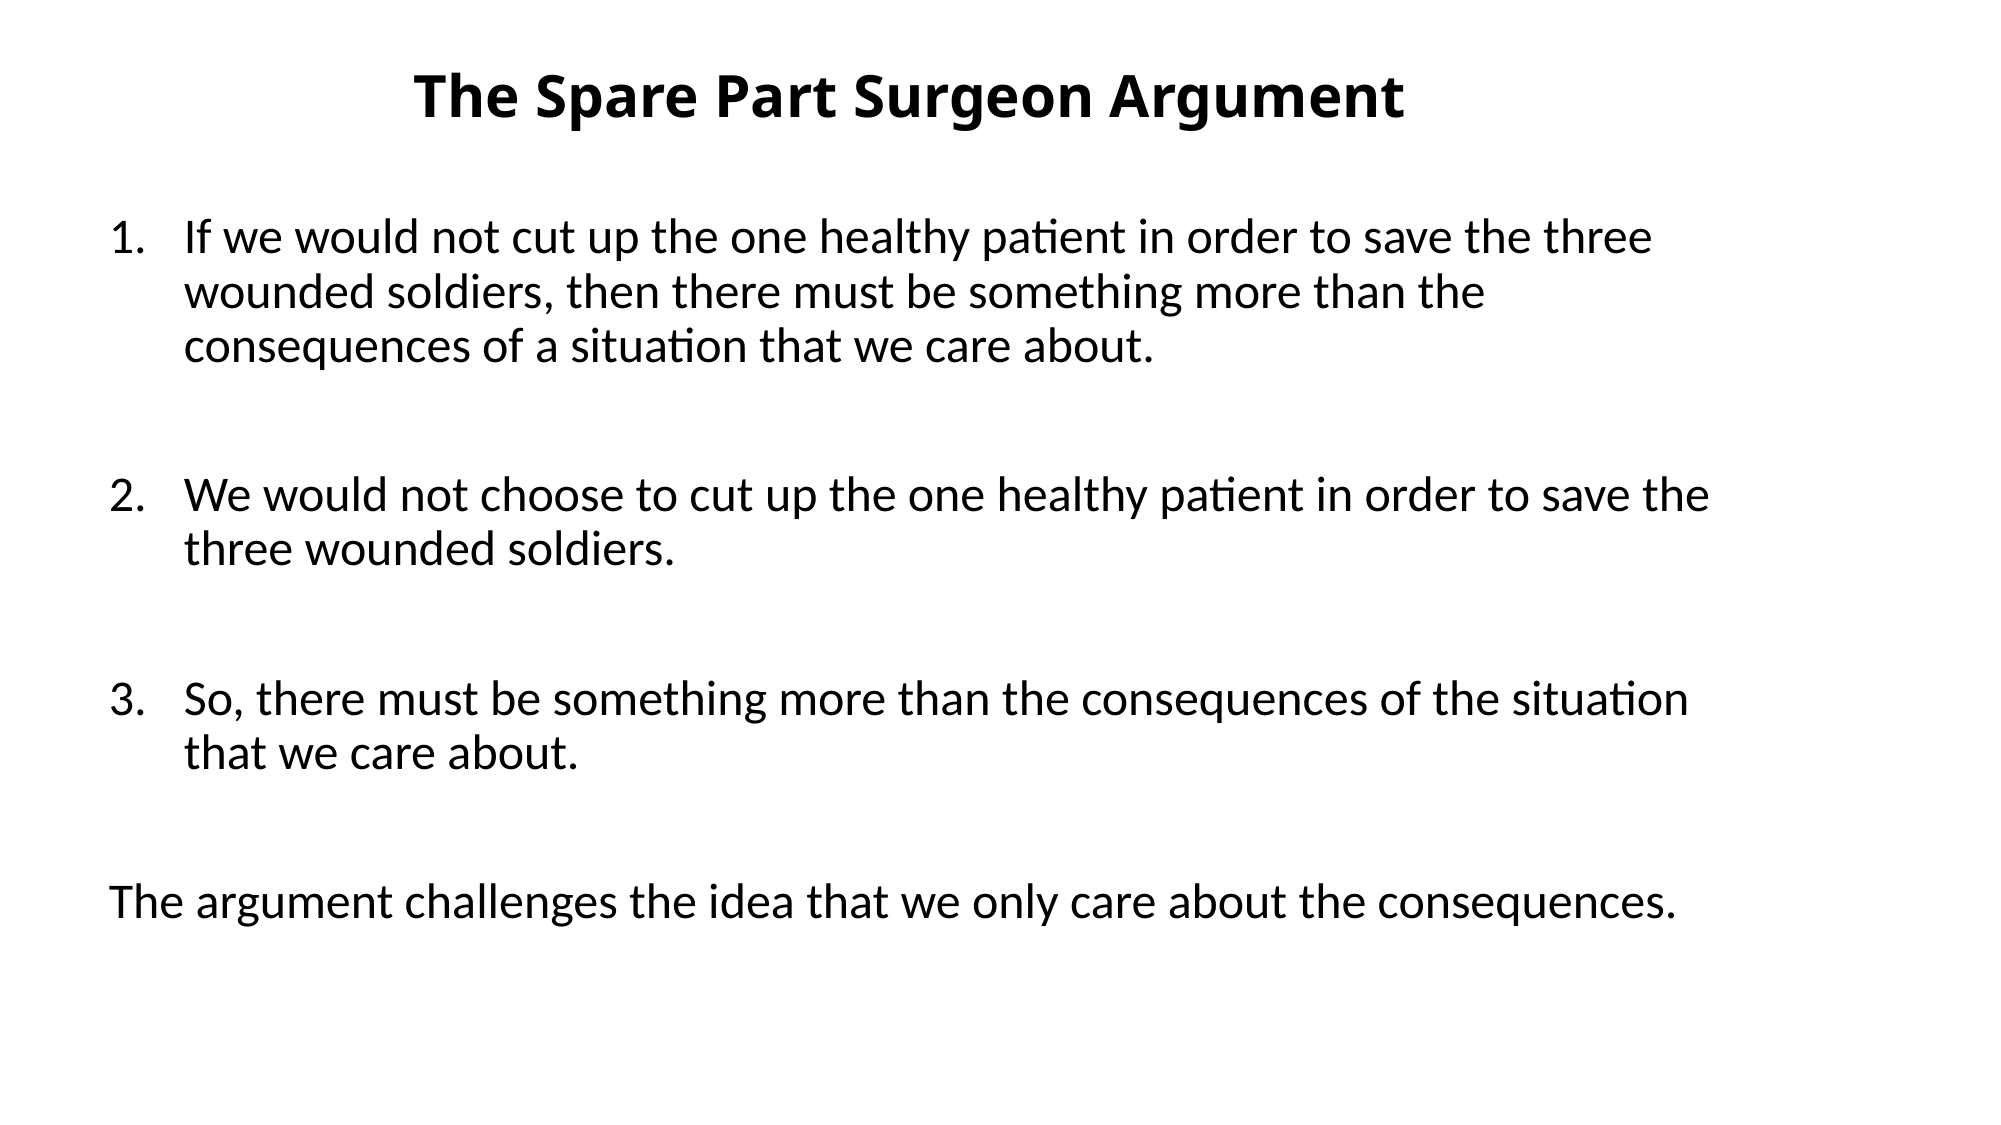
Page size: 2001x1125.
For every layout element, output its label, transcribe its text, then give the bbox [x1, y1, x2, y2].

title The Spare Part Surgeon Argument [94, 45, 1726, 152]
list If we would not cut up the one healthy patient in order to save the three wounded soldiers, then there must be something more than the consequences of a situation that we care about. We would not choose to cut up the one healthy patient in order to save the three wounded soldiers. So, there must be something more than the consequences of the situation that we care about. The argument challenges the idea that we only care about the consequences. [94, 203, 1726, 1104]
